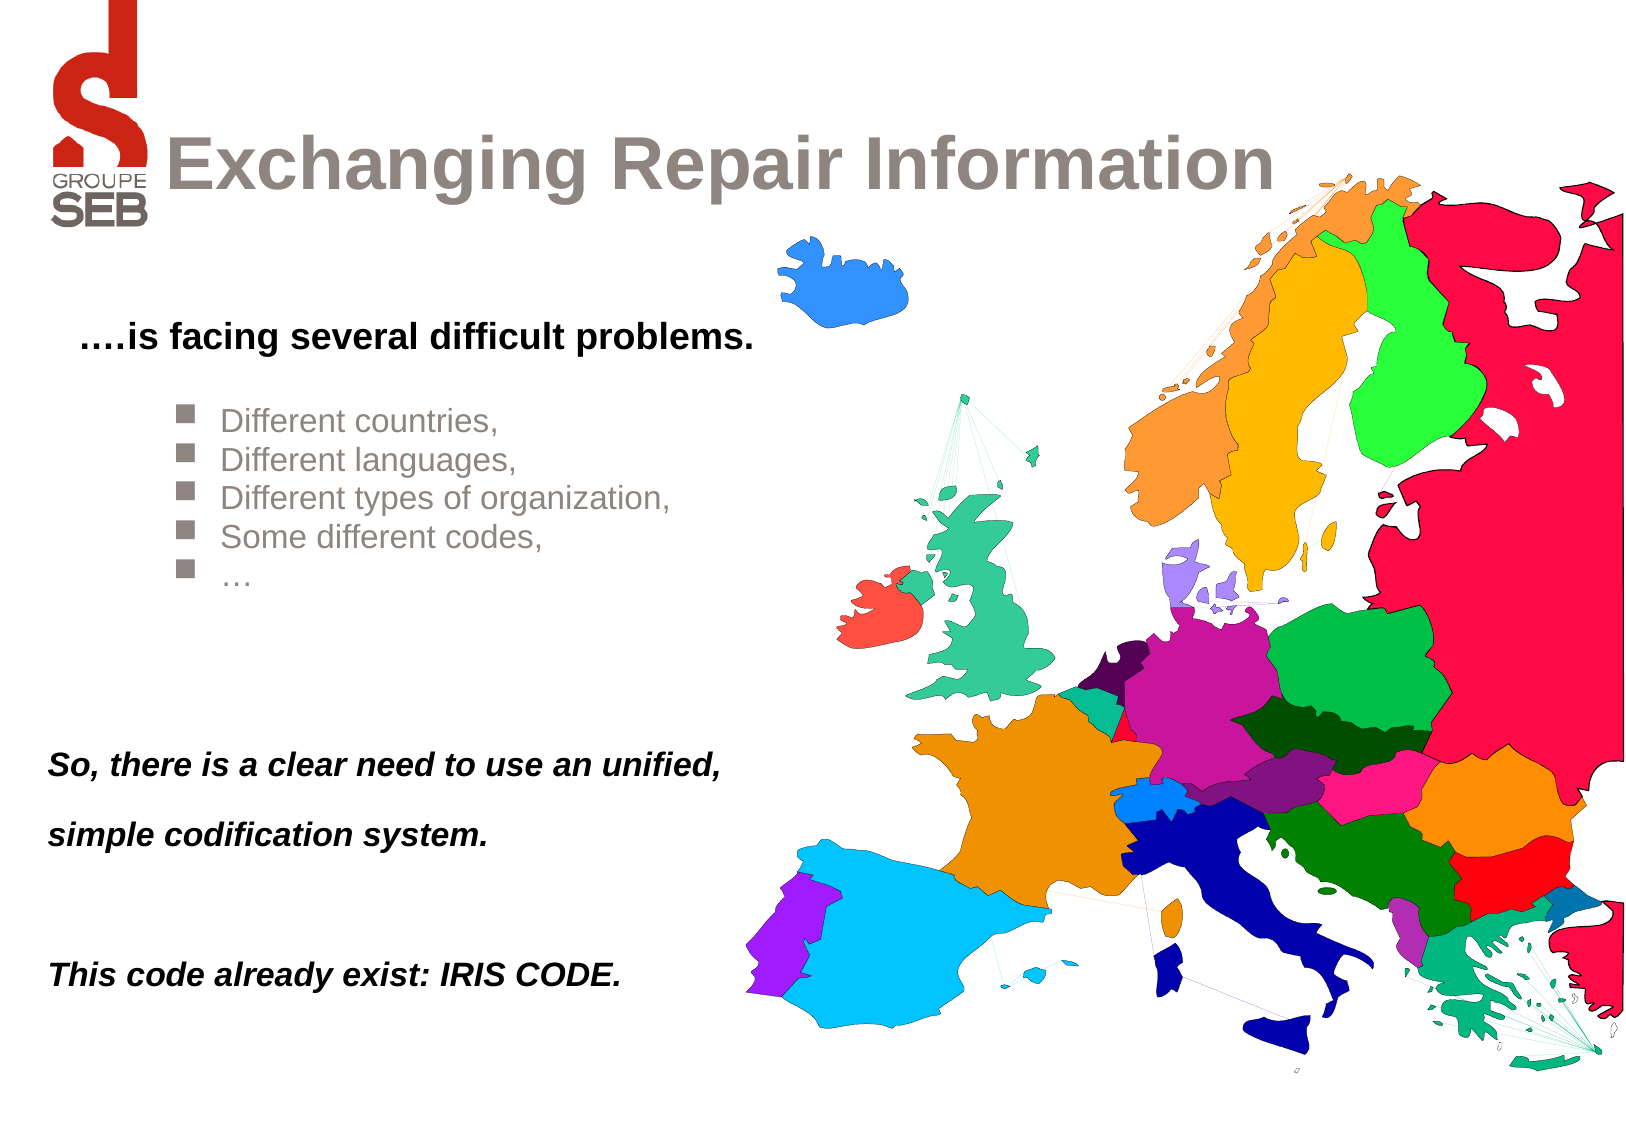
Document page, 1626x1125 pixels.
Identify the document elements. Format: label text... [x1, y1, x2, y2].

picture [0, 0, 198, 266]
picture [744, 171, 1625, 1075]
list .…is facing several difficult problems. Different countries, Different languages, Different types of organization, Some different codes, … [64, 313, 739, 602]
title Exchanging Repair Information [25, 77, 1372, 242]
text_box So, there is a clear need to use an unified, simple codification system. This code already exist: IRIS CODE. [32, 727, 739, 1023]
